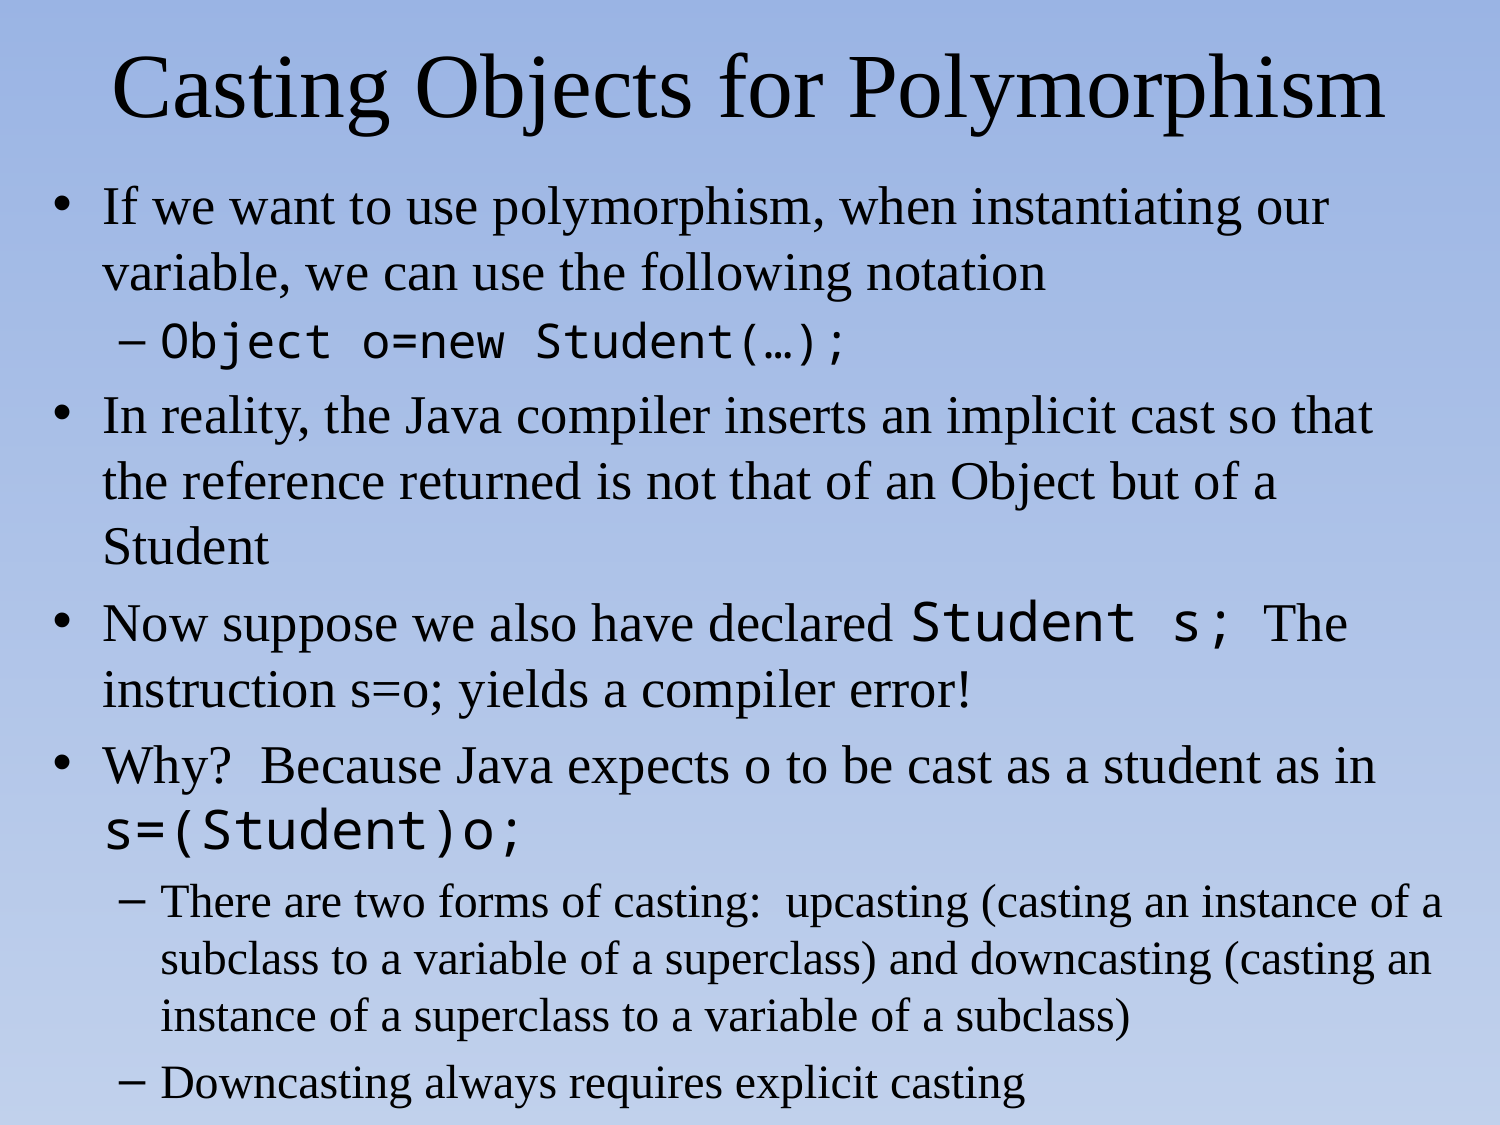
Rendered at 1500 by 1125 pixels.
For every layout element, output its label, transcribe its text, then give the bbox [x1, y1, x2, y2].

list If we want to use polymorphism, when instantiating our variable, we can use the following notation Object o=new Student(…); In reality, the Java compiler inserts an implicit cast so that the reference returned is not that of an Object but of a Student Now suppose we also have declared Student s; The instruction s=o; yields a compiler error! Why? Because Java expects o to be cast as a student as in s=(Student)o; There are two forms of casting: upcasting (casting an instance of a subclass to a variable of a superclass) and downcasting (casting an instance of a superclass to a variable of a subclass) Downcasting always requires explicit casting [37, 162, 1463, 1125]
title Casting Objects for Polymorphism [75, 0, 1425, 162]
